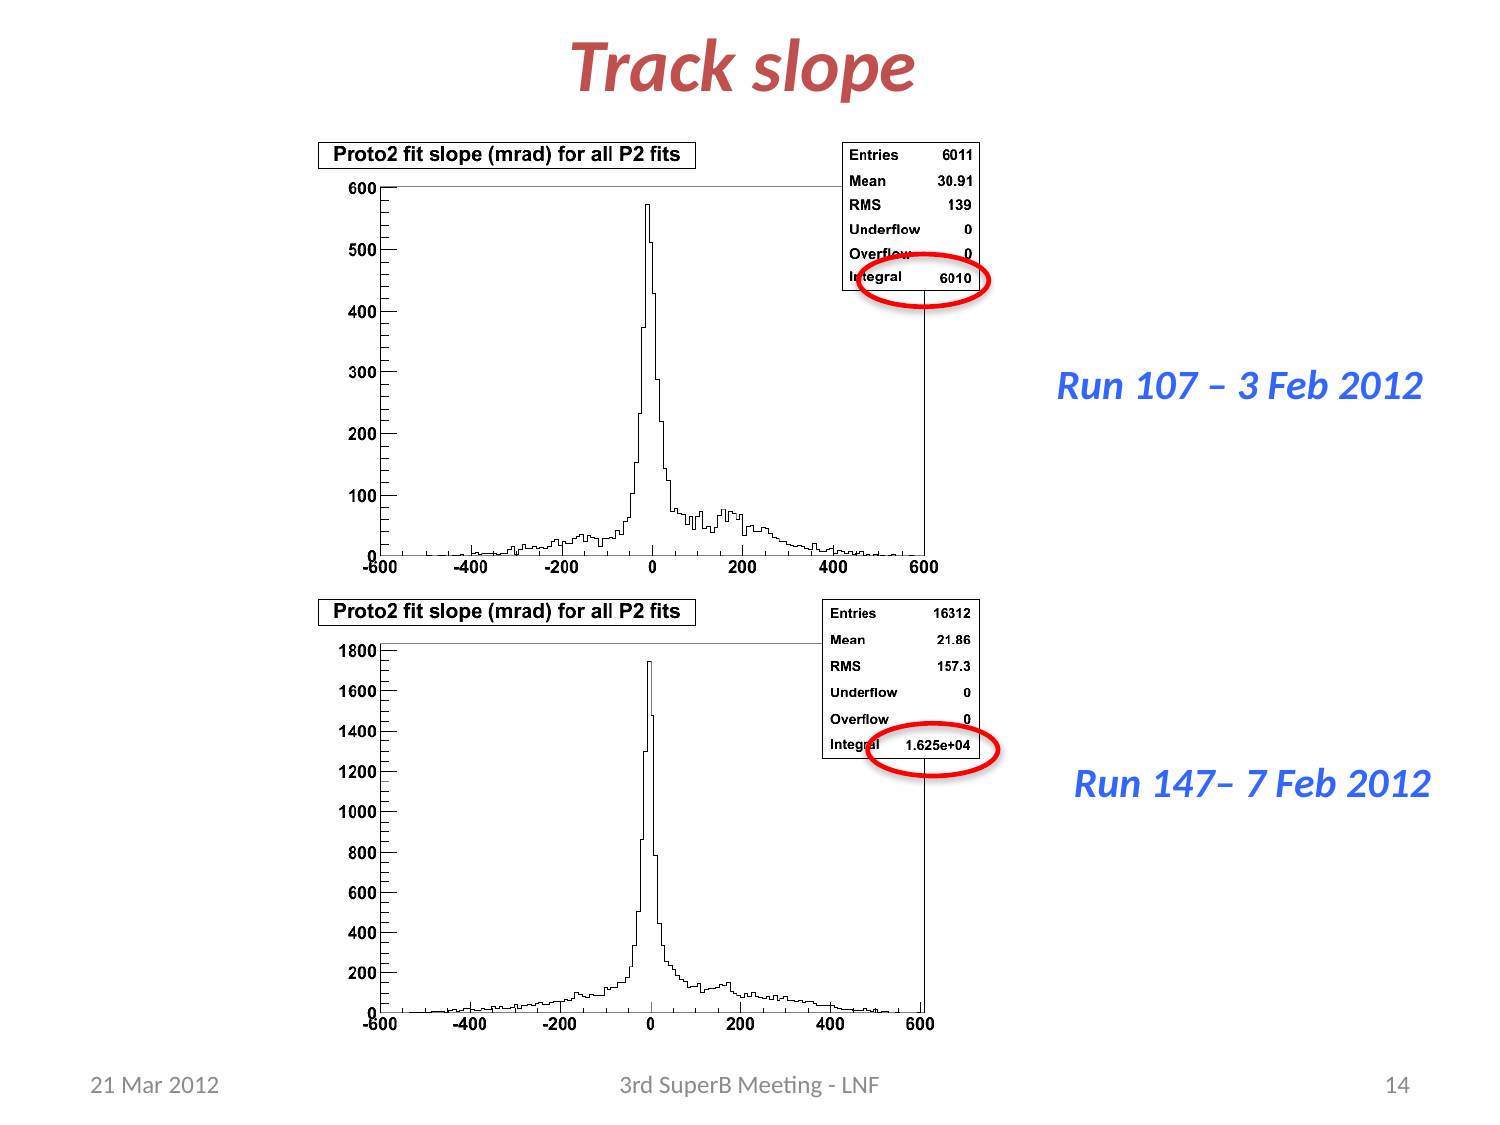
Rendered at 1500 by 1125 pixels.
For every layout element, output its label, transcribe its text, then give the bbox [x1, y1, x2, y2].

text_box Run 147– 7 Feb 2012 [1059, 748, 1456, 813]
picture [312, 140, 993, 1059]
footer 3rd SuperB Meeting - LNF [512, 1067, 988, 1113]
slide_number 14 [1074, 1053, 1425, 1113]
title Track slope [29, 20, 1456, 103]
text_box Run 107 – 3 Feb 2012 [1041, 350, 1448, 416]
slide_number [75, 1053, 425, 1113]
